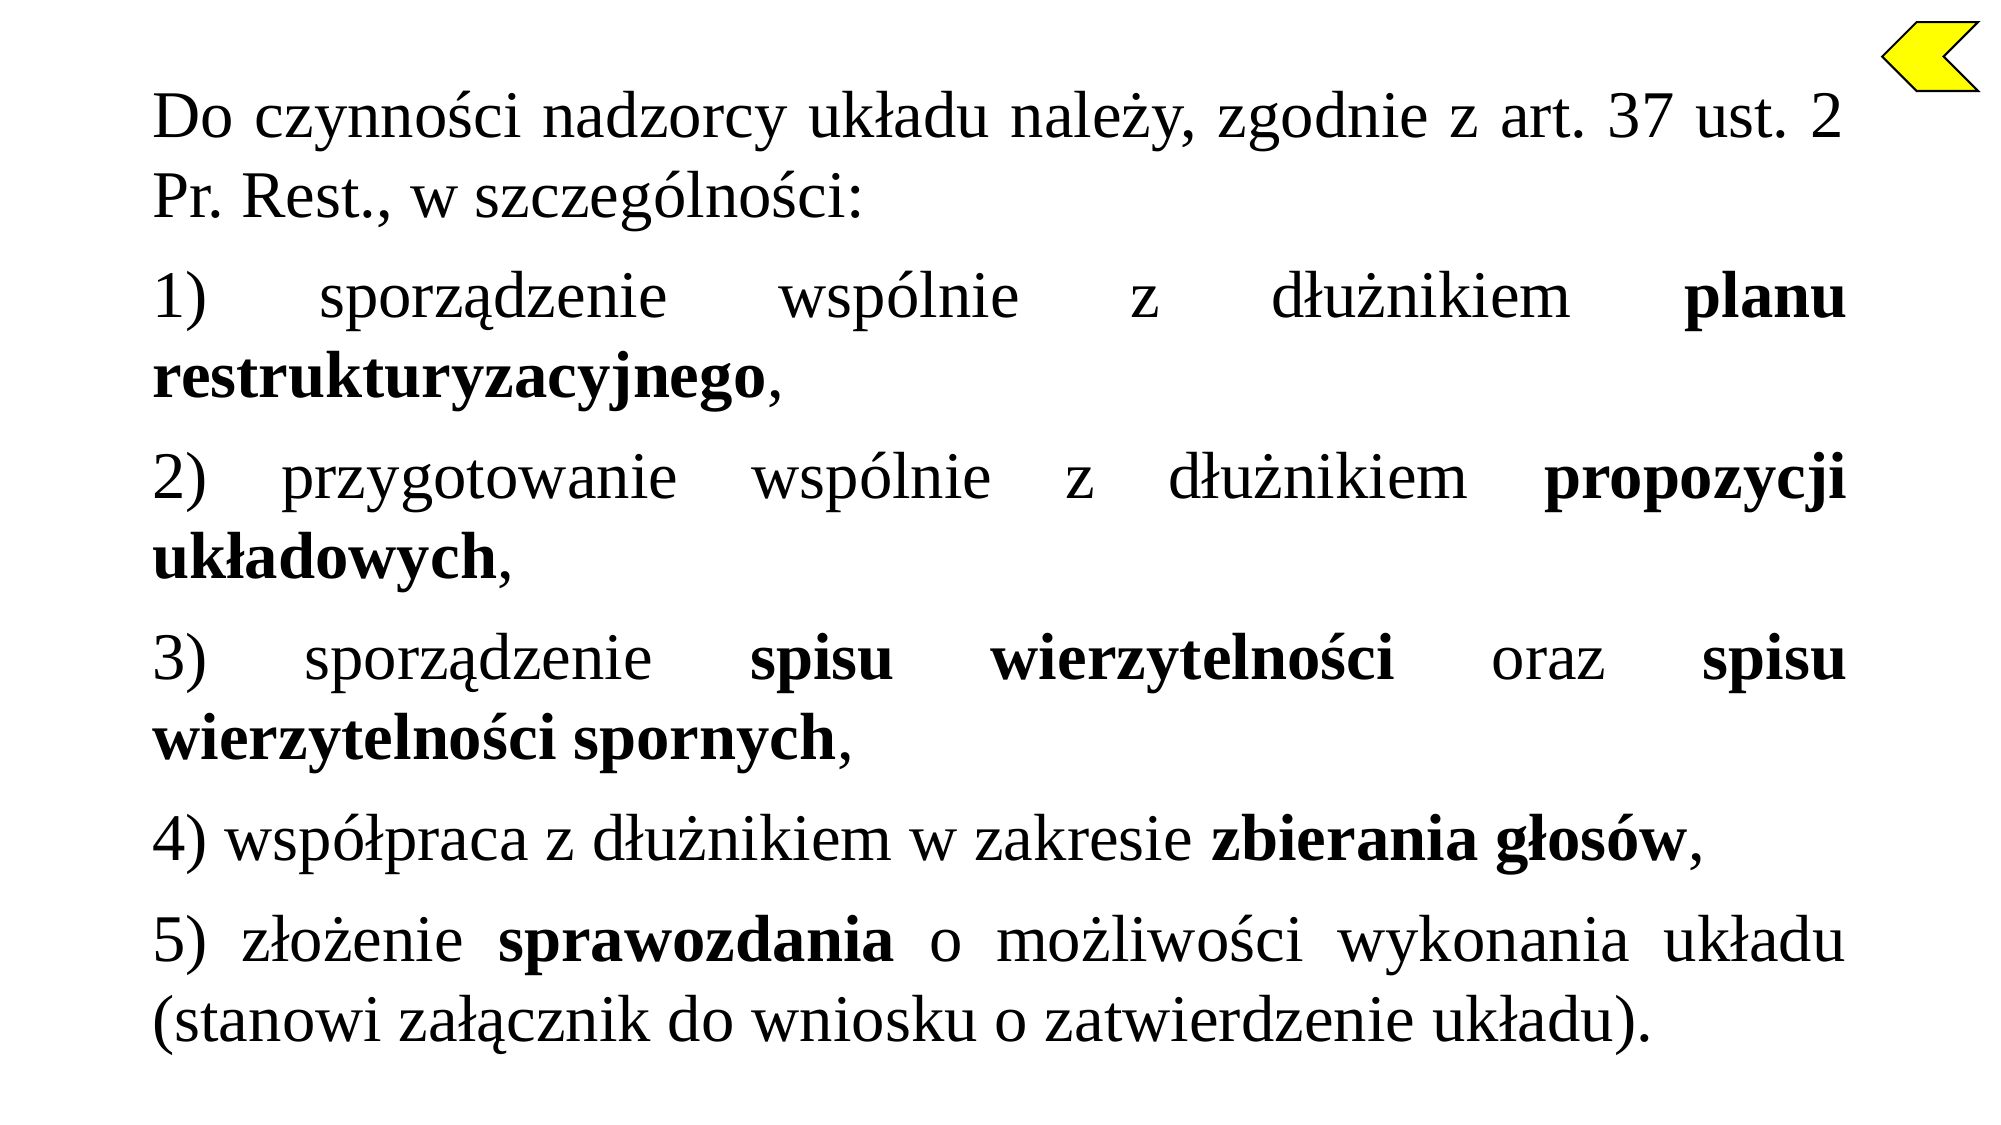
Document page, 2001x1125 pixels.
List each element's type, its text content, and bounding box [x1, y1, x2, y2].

list Do czynności nadzorcy układu należy, zgodnie z art. 37 ust. 2 Pr. Rest., w szczególności: 1) sporządzenie wspólnie z dłużnikiem planu restrukturyzacyjnego, 2) przygotowanie wspólnie z dłużnikiem propozycji układowych, 3) sporządzenie spisu wierzytelności oraz spisu wierzytelności spornych, 4) współpraca z dłużnikiem w zakresie zbierania głosów, 5) złożenie sprawozdania o możliwości wykonania układu (stanowi załącznik do wniosku o zatwierdzenie układu). [137, 109, 1863, 1015]
text_box [1880, 21, 1981, 93]
